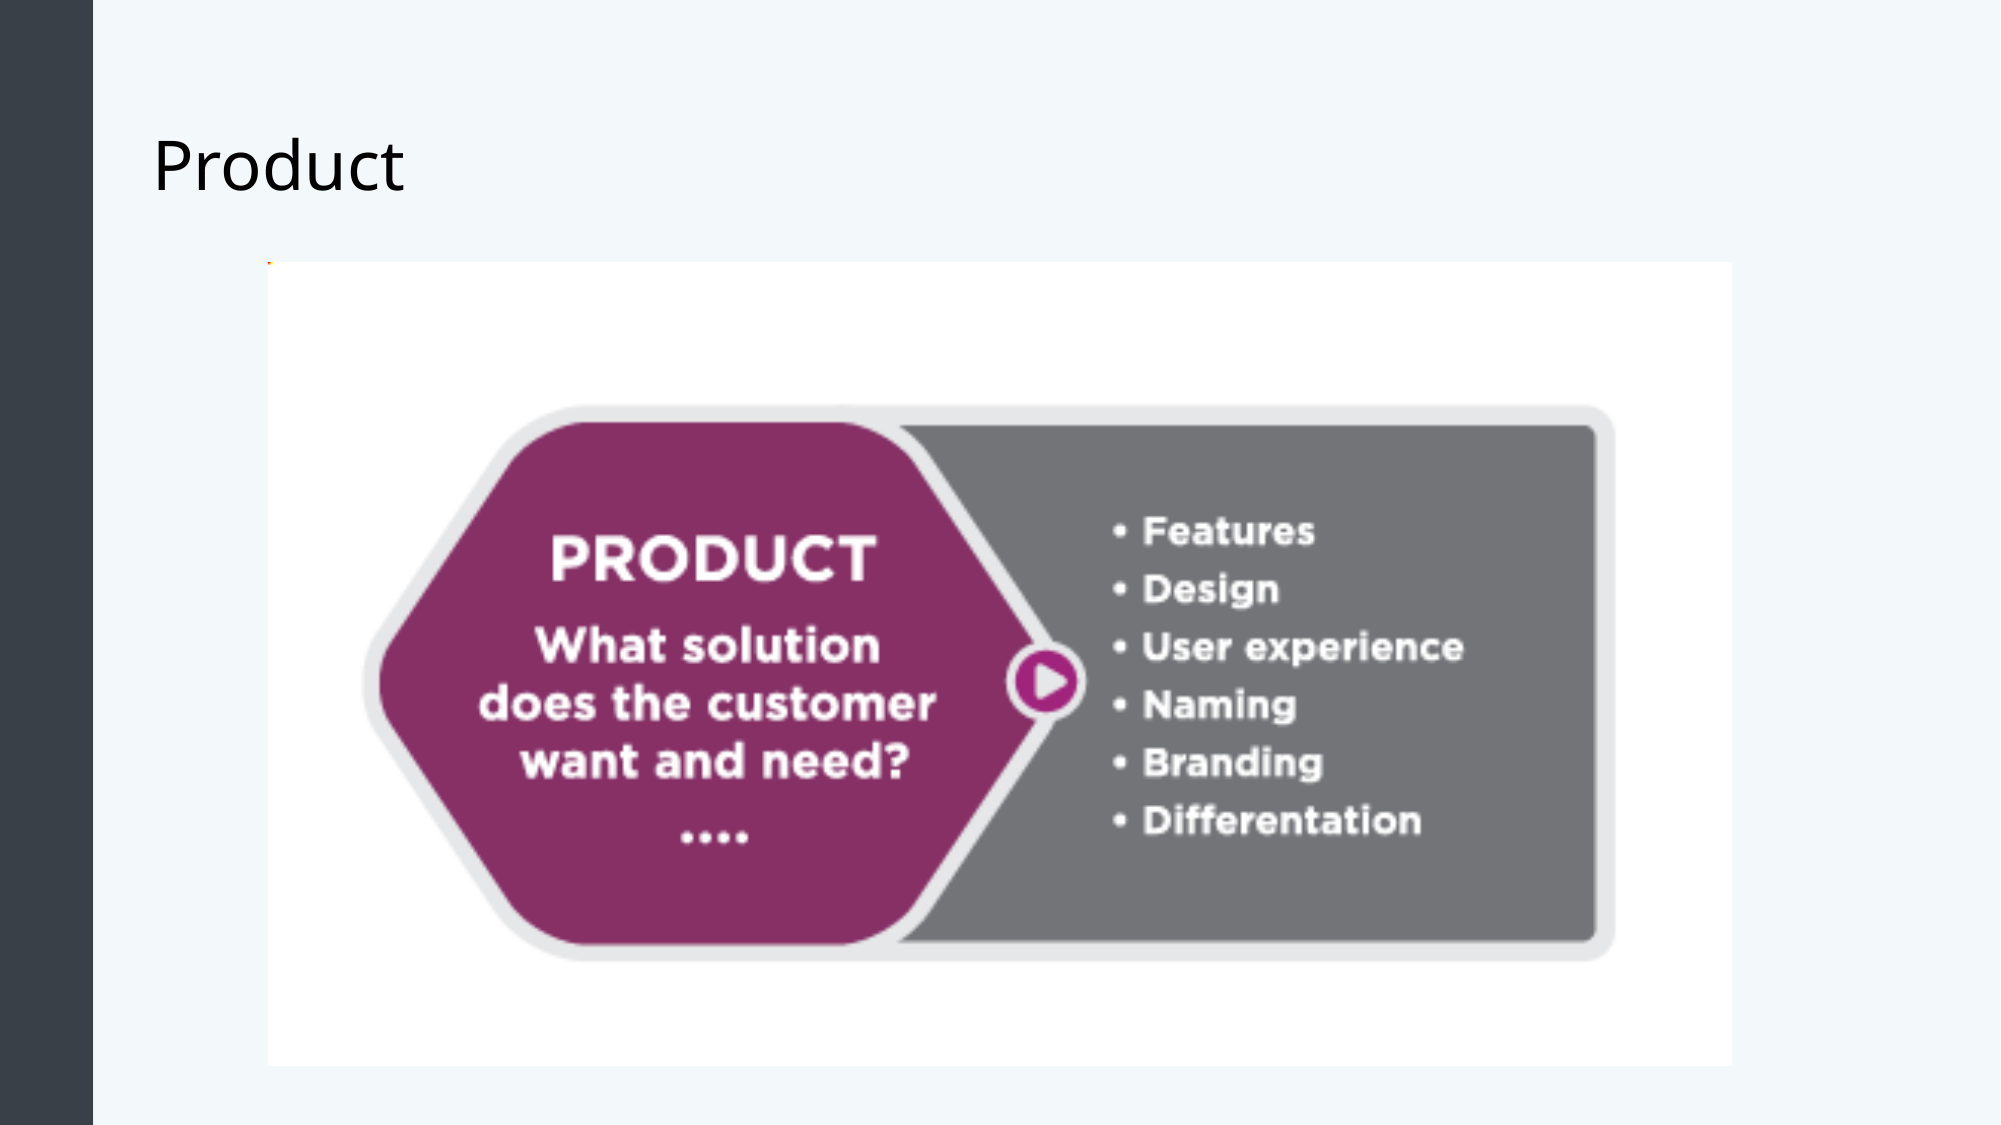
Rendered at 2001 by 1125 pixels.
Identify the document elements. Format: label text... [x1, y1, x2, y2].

picture [268, 262, 1732, 1066]
title Product [137, 59, 1863, 278]
